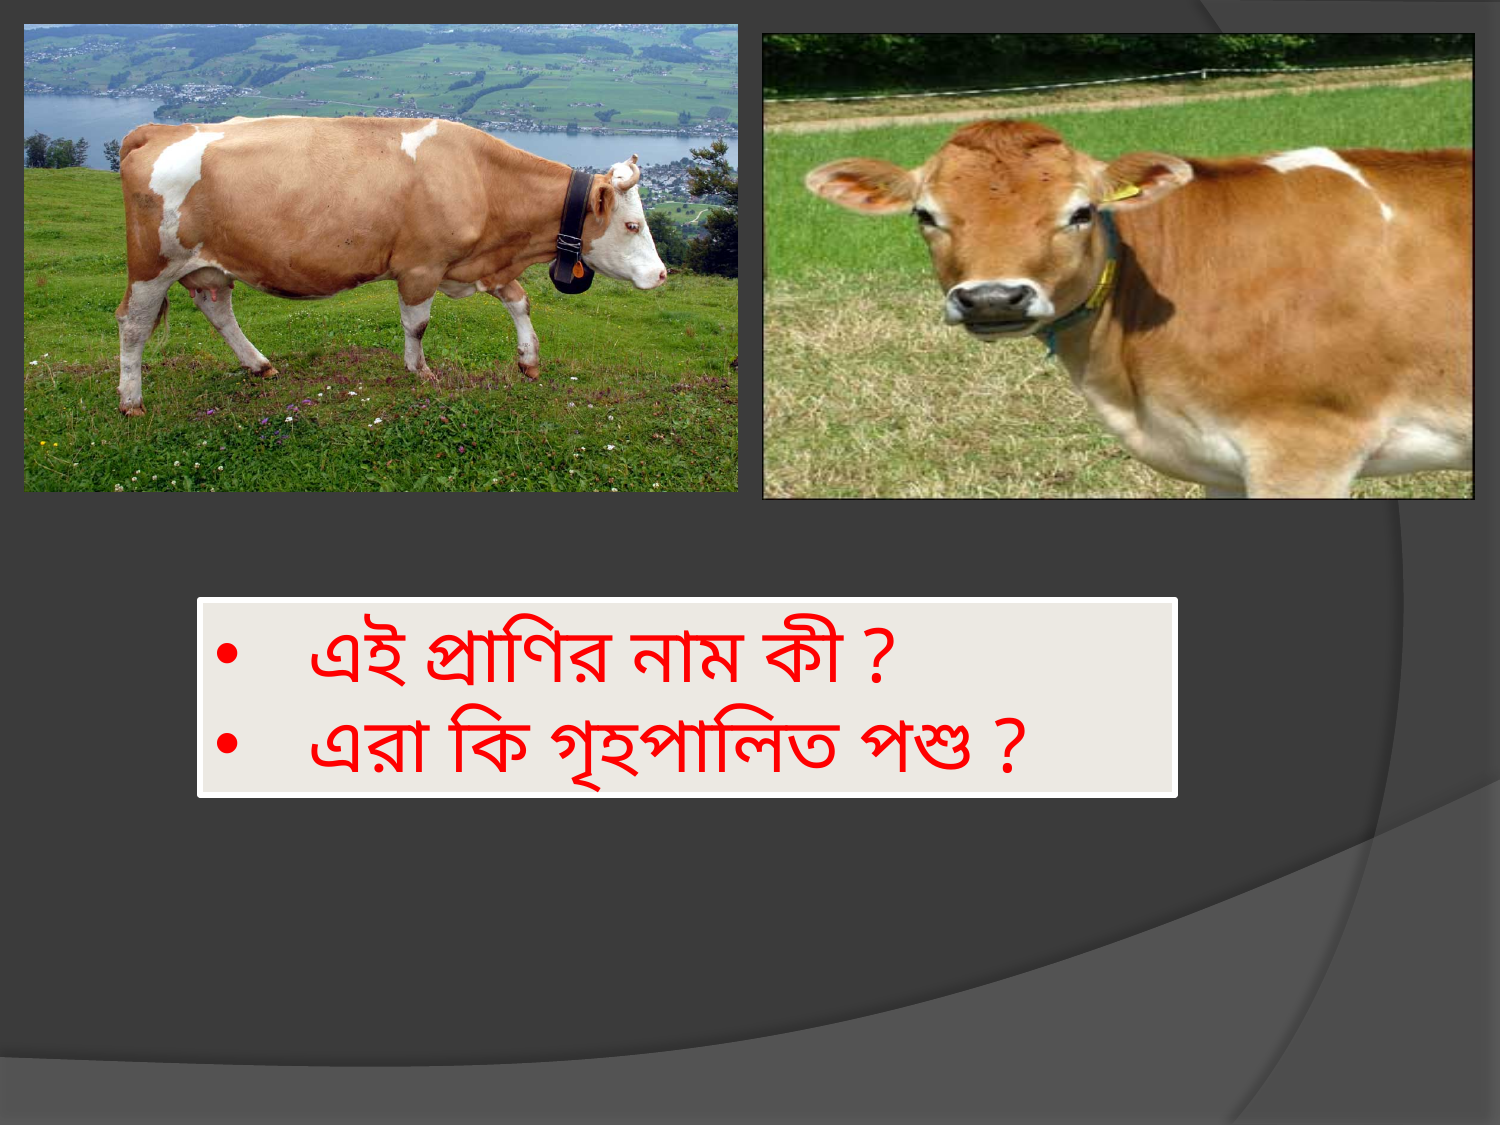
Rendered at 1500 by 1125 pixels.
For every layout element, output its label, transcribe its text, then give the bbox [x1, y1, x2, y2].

picture [762, 32, 1476, 501]
text_box এই প্রাণির নাম কী ? এরা কি গৃহপালিত পশু ? [199, 599, 1175, 795]
picture [24, 24, 738, 492]
